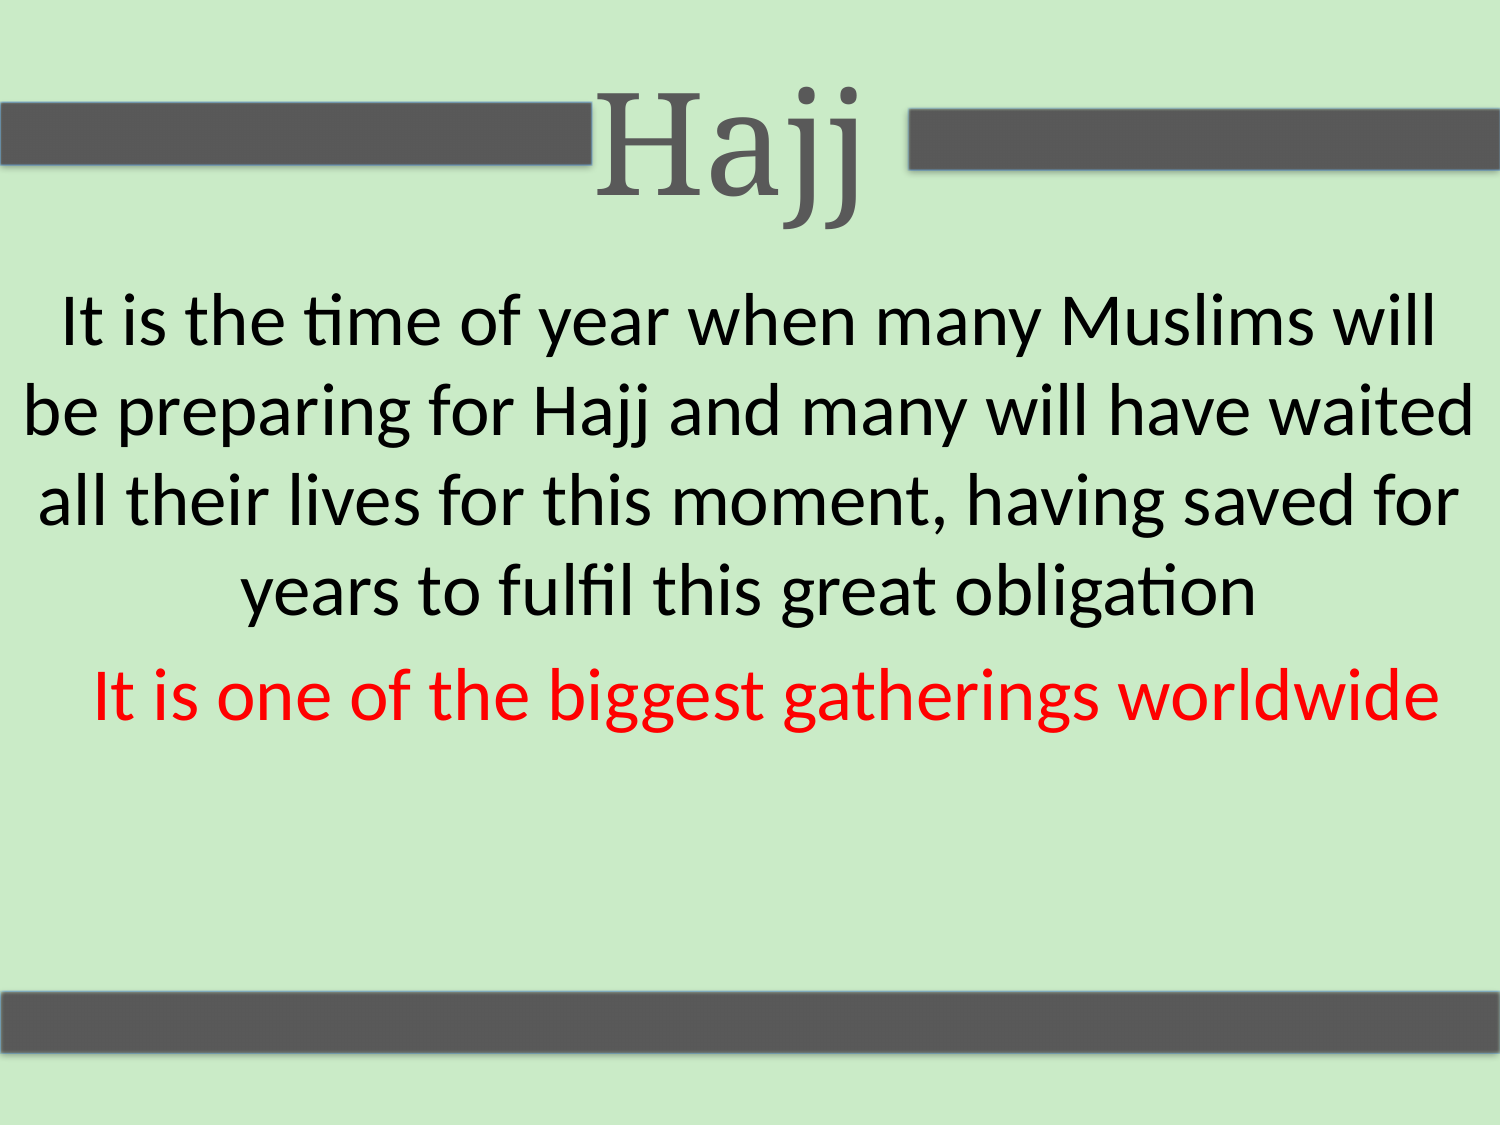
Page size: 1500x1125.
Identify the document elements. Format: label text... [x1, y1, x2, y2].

text_box [2, 103, 592, 164]
text_box [3, 993, 1499, 1050]
title Hajj [75, 45, 1425, 233]
text_box [910, 110, 1499, 169]
list It is the time of year when many Muslims will be preparing for Hajj and many will have waited all their lives for this moment, having saved for years to fulfil this great obligation It is one of the biggest gatherings worldwide [0, 262, 1500, 991]
